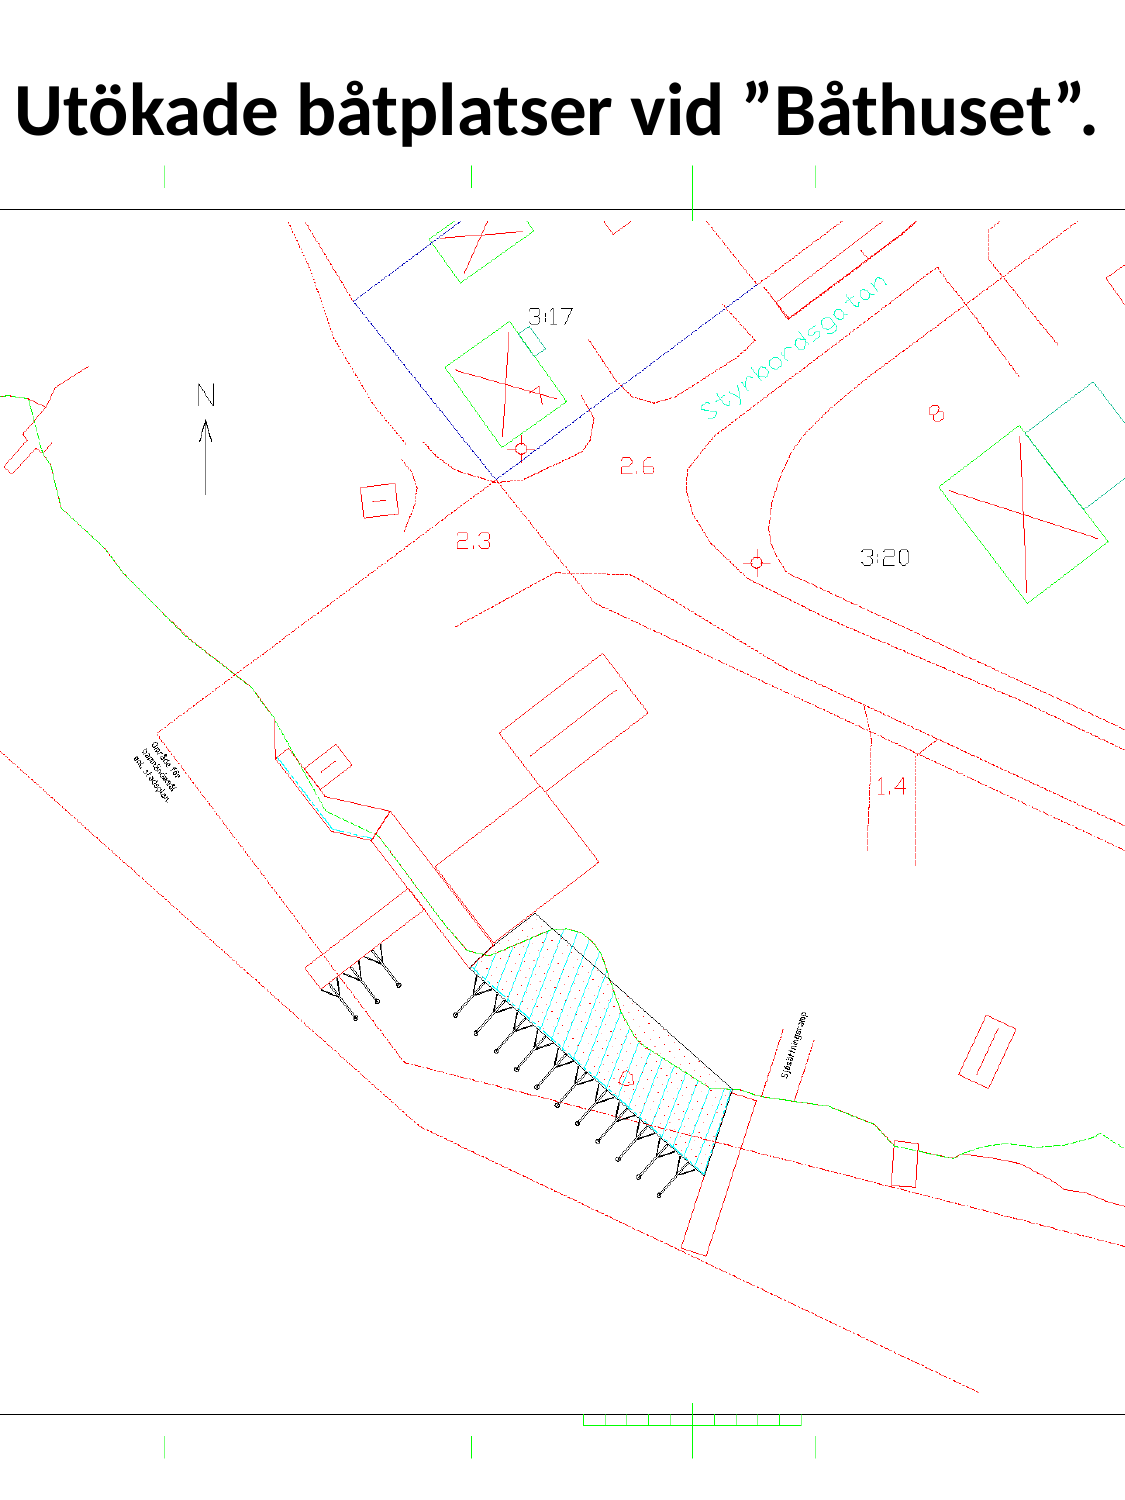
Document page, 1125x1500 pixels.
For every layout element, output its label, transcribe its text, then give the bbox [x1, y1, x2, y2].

text_box Utökade båtplatser vid ”Båthuset”. [0, 53, 1125, 157]
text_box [0, 159, 1125, 1465]
